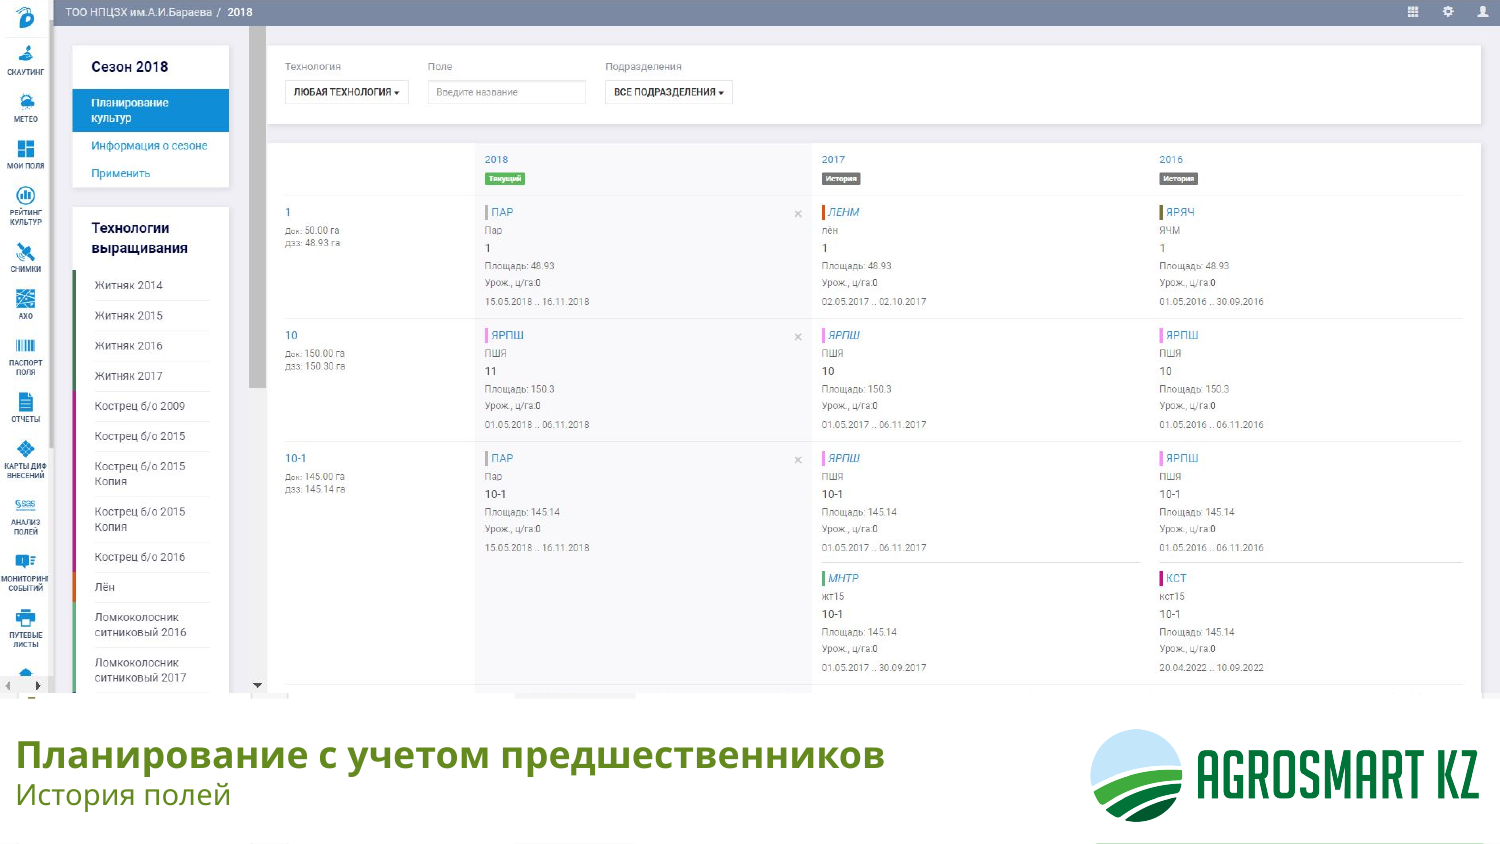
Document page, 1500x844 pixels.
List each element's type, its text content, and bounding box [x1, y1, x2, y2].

title Планирование с учетом предшественников История полей [0, 699, 1500, 844]
picture [1090, 729, 1480, 823]
picture [0, 0, 1500, 698]
